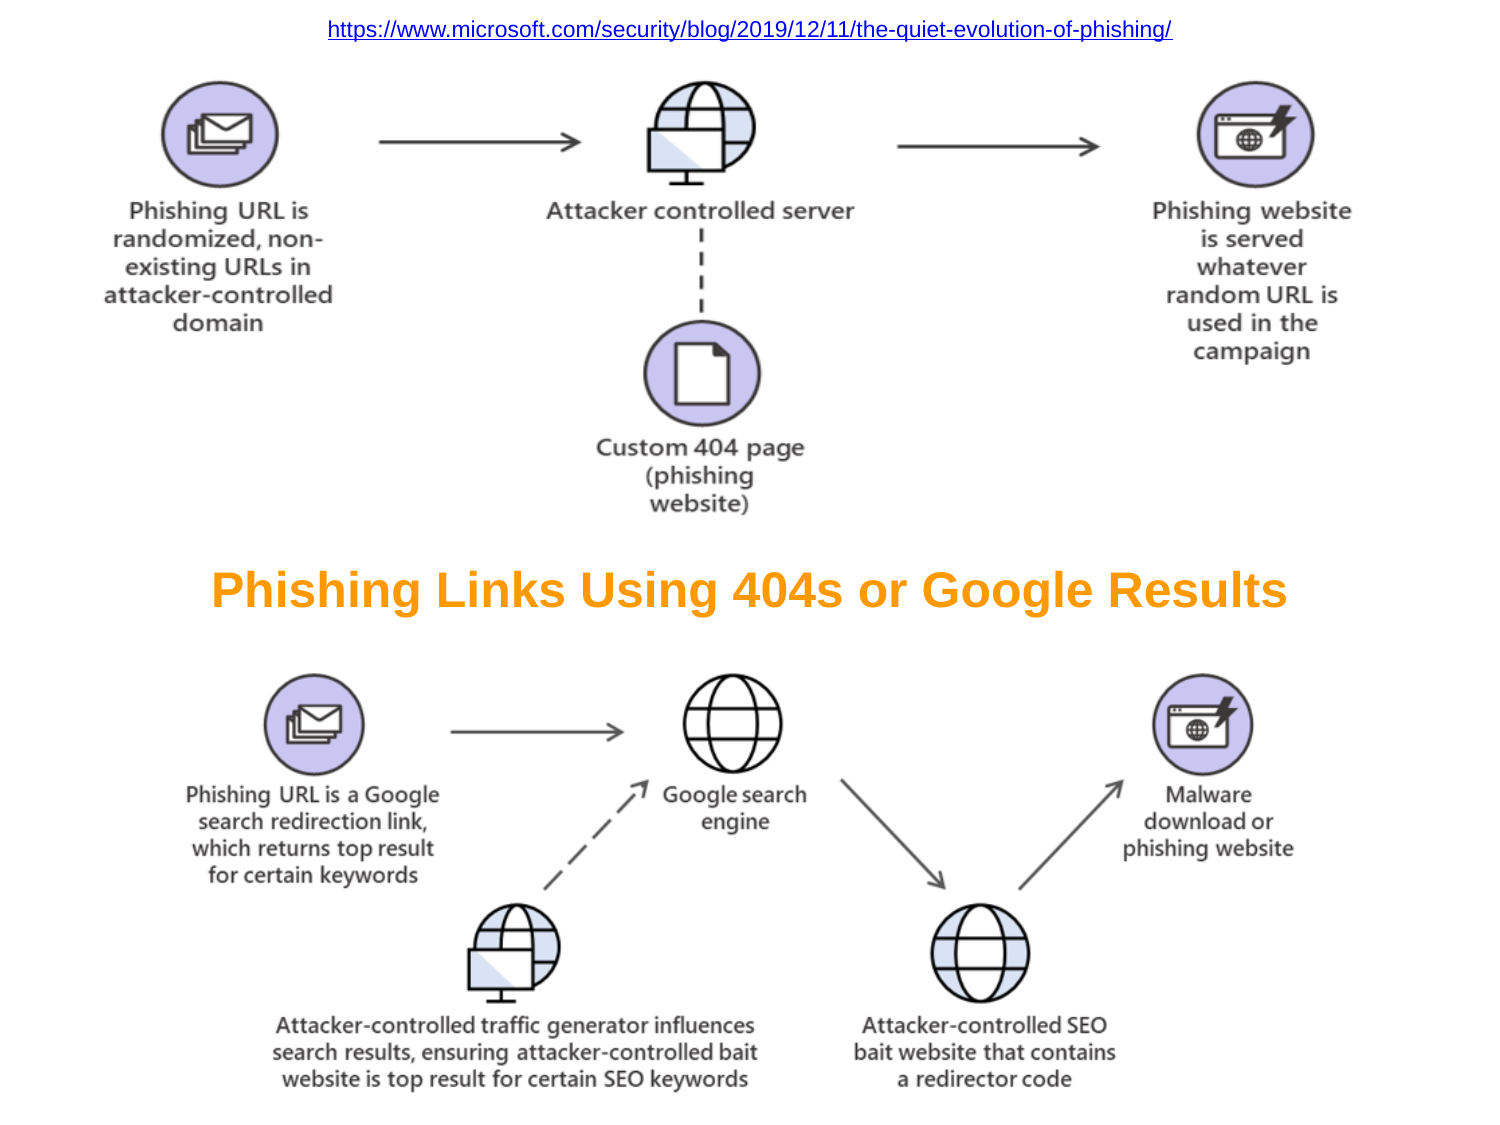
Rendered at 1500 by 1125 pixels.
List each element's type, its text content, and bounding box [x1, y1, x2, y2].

picture [145, 633, 1354, 1118]
picture [24, 24, 1432, 533]
text_box https://www.microsoft.com/security/blog/2019/12/11/the-quiet-evolution-of-phishing/ [0, 0, 1500, 80]
text_box Phishing Links Using 404s or Google Results [146, 542, 1354, 632]
